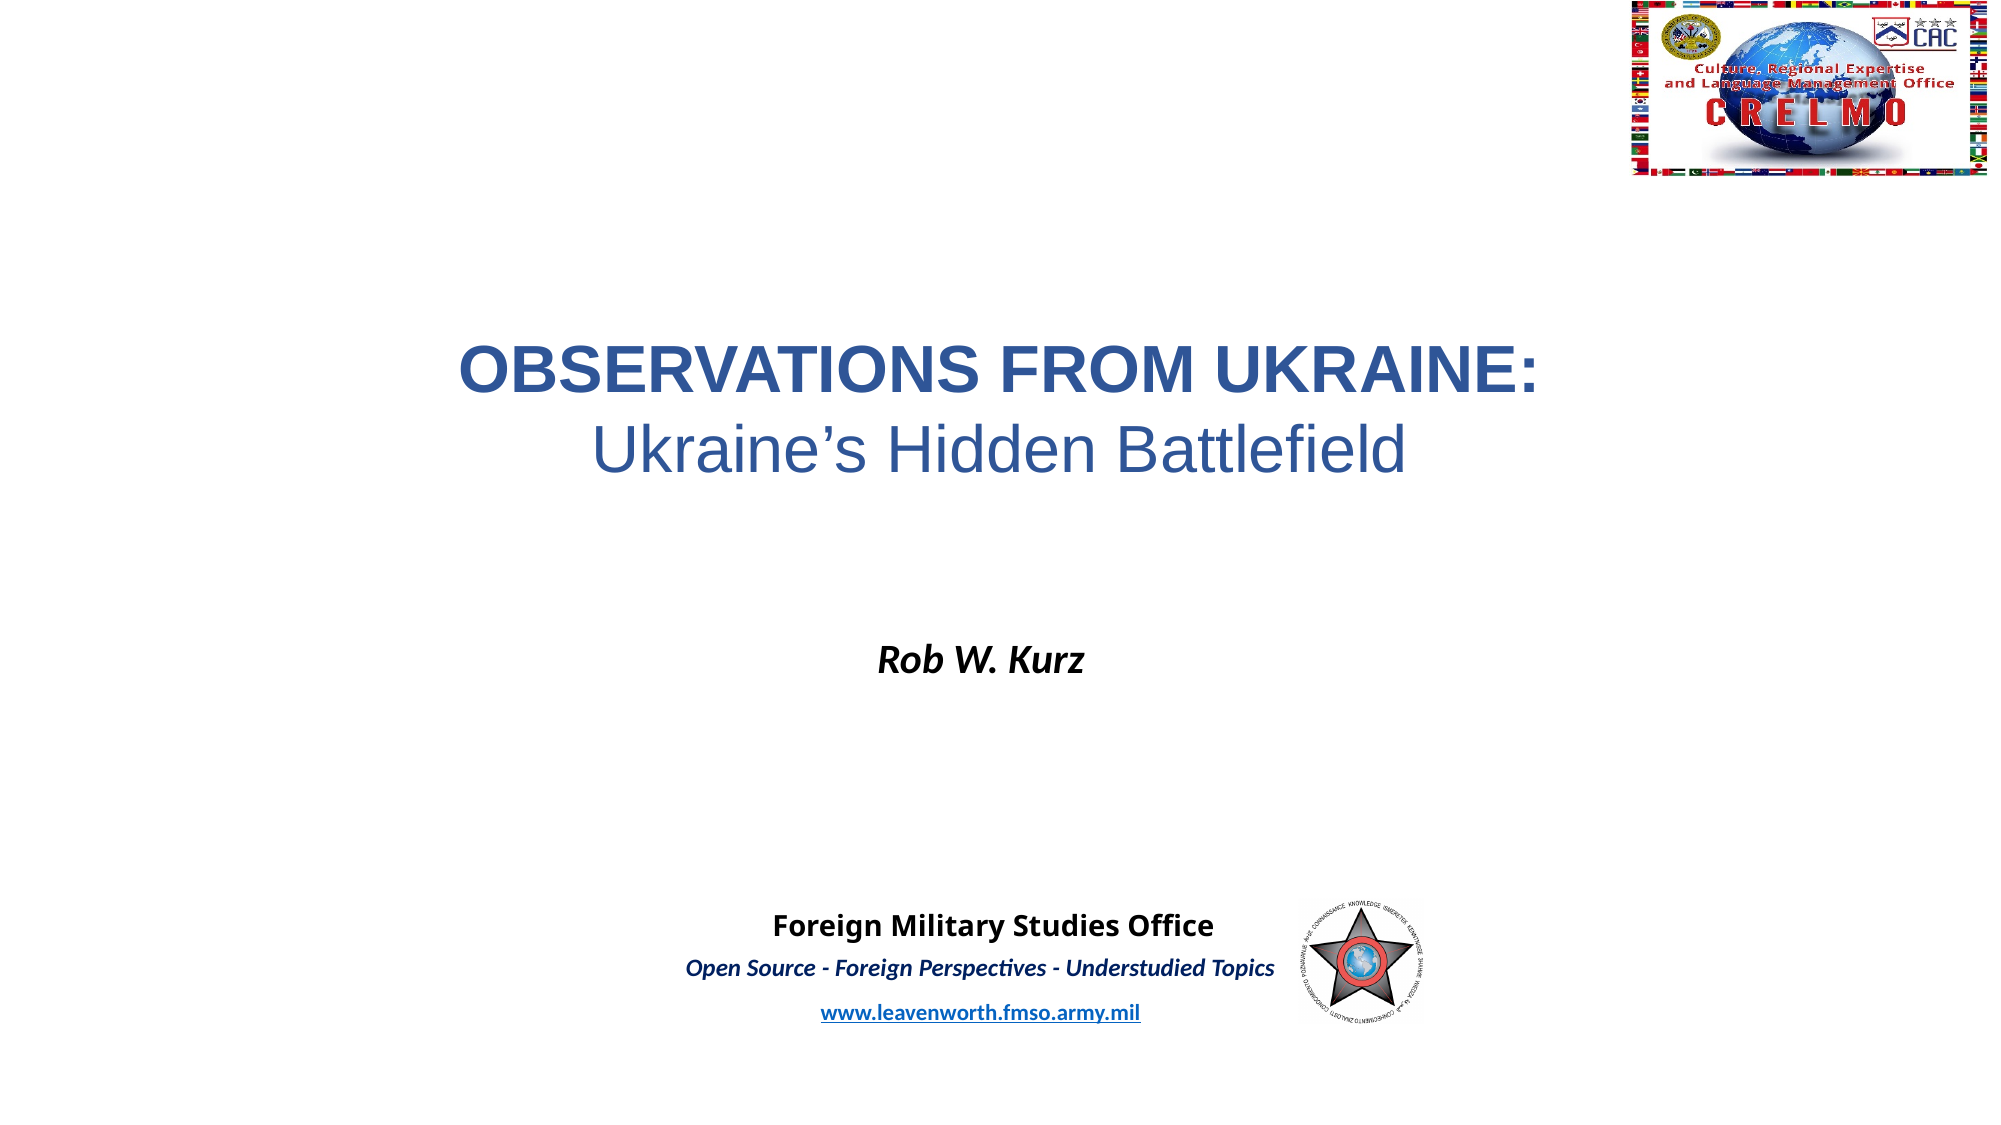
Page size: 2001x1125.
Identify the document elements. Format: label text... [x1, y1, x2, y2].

picture [1629, 0, 1989, 177]
text_box Rob W. Kurz [862, 624, 1100, 690]
text_box Open Source - Foreign Perspectives - Understudied Topics [646, 944, 1298, 990]
picture [1298, 898, 1424, 1024]
text_box Foreign Military Studies Office [757, 900, 1230, 950]
text_box www.leavenworth.fmso.army.mil [805, 989, 1156, 1033]
text_box OBSERVATIONS FROM UKRAINE: Ukraine’s Hidden Battlefield [443, 318, 1557, 493]
